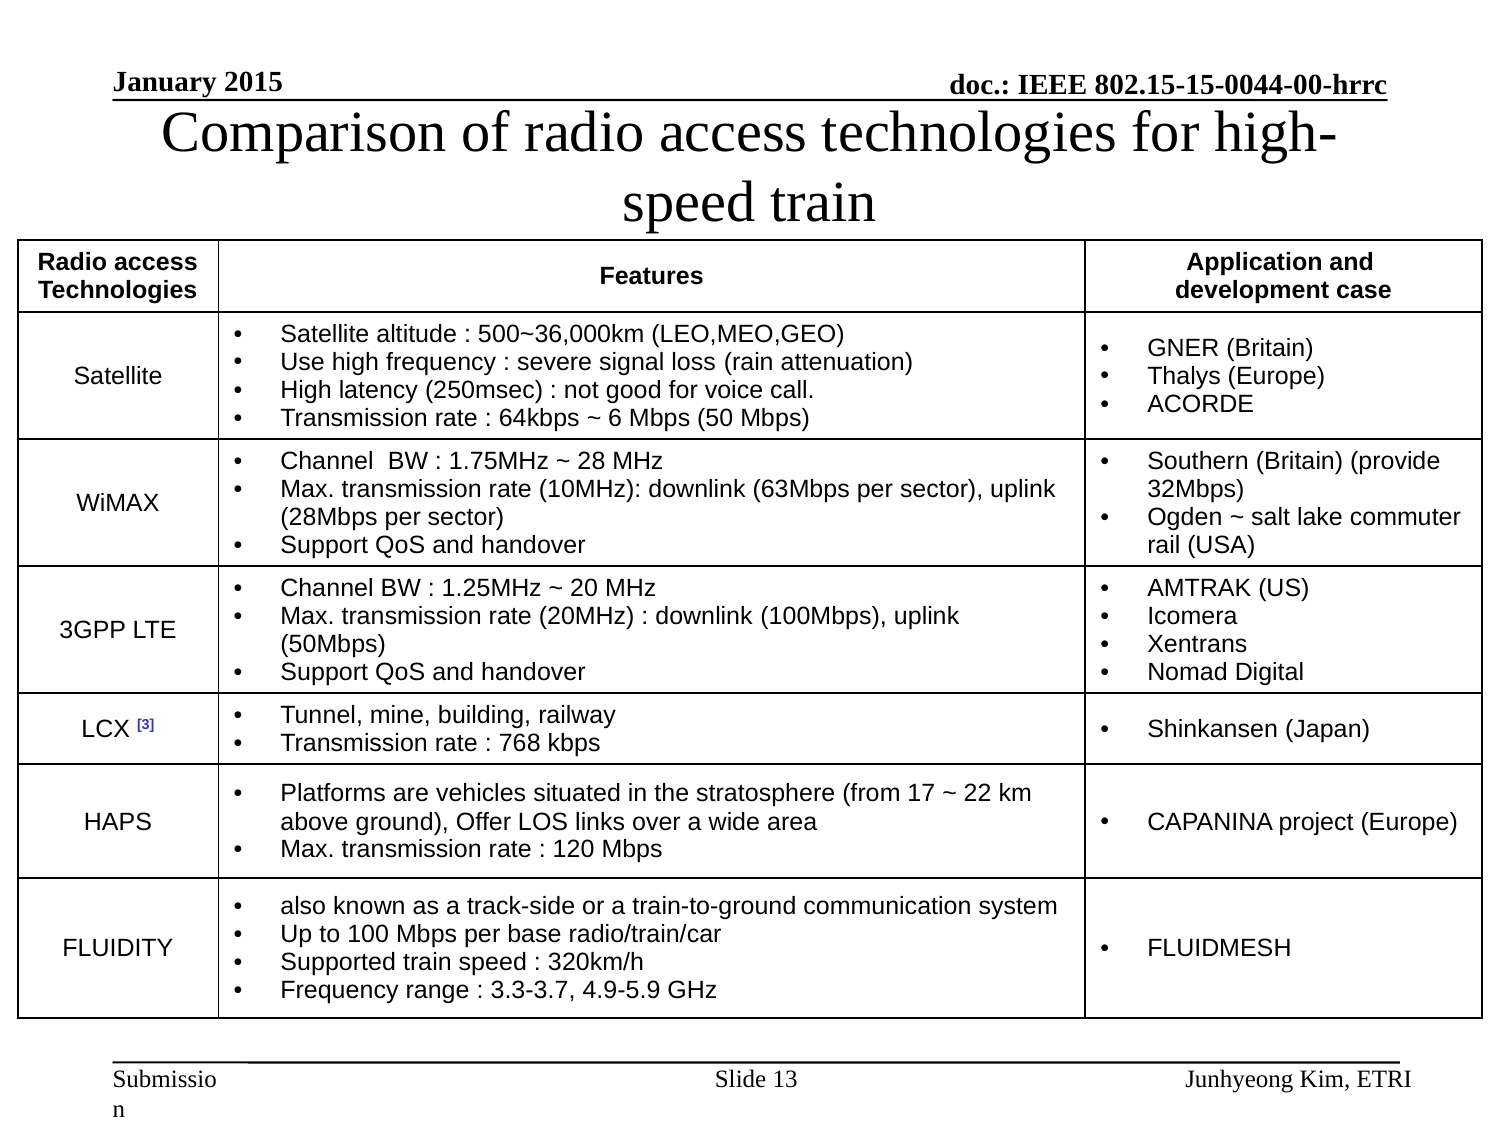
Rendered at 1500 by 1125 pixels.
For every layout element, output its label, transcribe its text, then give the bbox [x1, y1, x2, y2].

table_cell WiMAX [19, 440, 218, 565]
table_cell LCX [3] [19, 694, 218, 763]
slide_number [112, 62, 375, 98]
table_cell Channel BW : 1.25MHz ~ 20 MHz Max. transmission rate (20MHz) : downlink (100Mbps), uplink (50Mbps) Support QoS and handover [219, 567, 1084, 692]
table_cell FLUIDITY [19, 879, 218, 1017]
title Comparison of radio access technologies for high-speed train [112, 112, 1388, 213]
table_cell also known as a track-side or a train-to-ground communication system Up to 100 Mbps per base radio/train/car Supported train speed : 320km/h Frequency range : 3.3-3.7, 4.9-5.9 GHz [219, 879, 1084, 1017]
table_header Features [219, 241, 1084, 311]
table_cell GNER (Britain) Thalys (Europe) ACORDE [1086, 313, 1481, 438]
table_cell CAPANINA project (Europe) [1086, 765, 1481, 877]
table_header Application and development case [1086, 241, 1481, 311]
table_cell Southern (Britain) (provide 32Mbps) Ogden ~ salt lake commuter rail (USA) [1086, 440, 1481, 565]
table_cell FLUIDMESH [1086, 879, 1481, 1017]
footer Junhyeong Kim, ETRI [900, 1062, 1413, 1093]
table_cell Platforms are vehicles situated in the stratosphere (from 17 ~ 22 km above ground), Offer LOS links over a wide area Max. transmission rate : 120 Mbps [219, 765, 1084, 877]
table_cell Tunnel, mine, building, railway Transmission rate : 768 kbps [219, 694, 1084, 763]
table_cell Channel BW : 1.75MHz ~ 28 MHz Max. transmission rate (10MHz): downlink (63Mbps per sector), uplink (28Mbps per sector) Support QoS and handover [219, 440, 1084, 565]
table_cell 3GPP LTE [19, 567, 218, 692]
table_cell AMTRAK (US) Icomera Xentrans Nomad Digital [1086, 567, 1481, 692]
table_cell Satellite altitude : 500~36,000km (LEO,MEO,GEO) Use high frequency : severe signal loss (rain attenuation) High latency (250msec) : not good for voice call. Transmission rate : 64kbps ~ 6 Mbps (50 Mbps) [219, 313, 1084, 438]
table_cell HAPS [19, 765, 218, 877]
table_cell Shinkansen (Japan) [1086, 694, 1481, 763]
slide_number Slide 13 [712, 1062, 800, 1093]
table_cell Satellite [19, 313, 218, 438]
table_header Radio access Technologies [19, 241, 218, 311]
